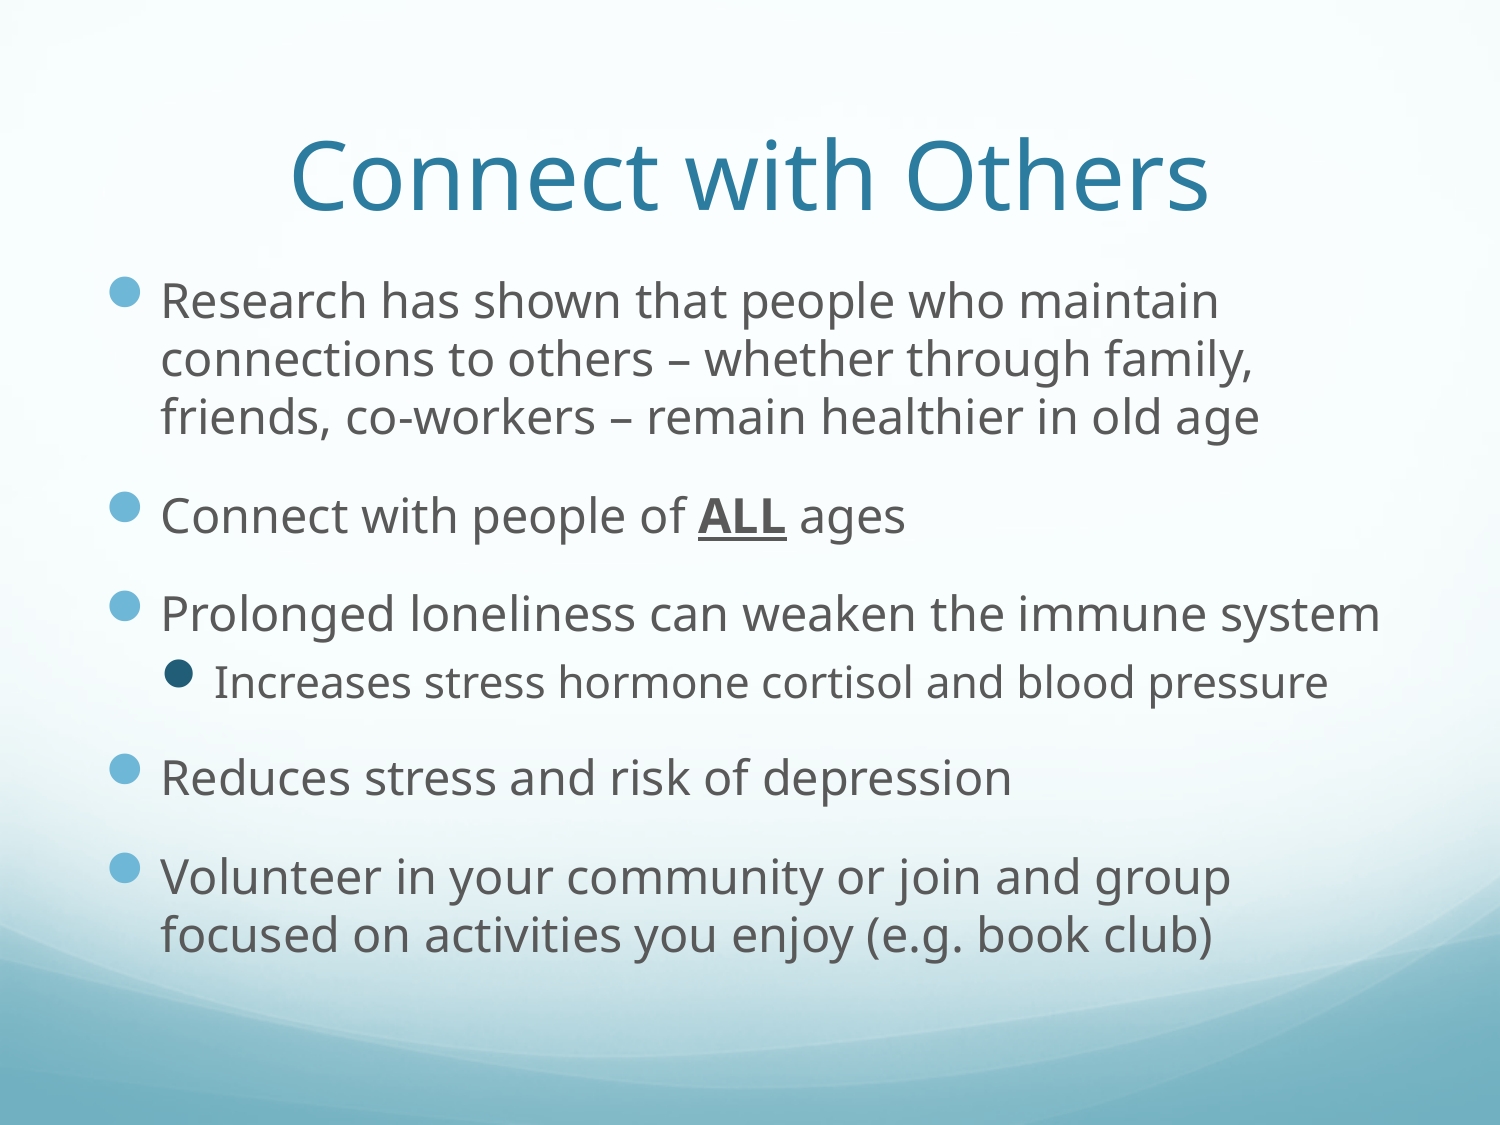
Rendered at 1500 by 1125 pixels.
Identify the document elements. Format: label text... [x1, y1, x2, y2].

title Connect with Others [90, 17, 1410, 237]
list Research has shown that people who maintain connections to others – whether through family, friends, co-workers – remain healthier in old age Connect with people of ALL ages Prolonged loneliness can weaken the immune system Increases stress hormone cortisol and blood pressure Reduces stress and risk of depression Volunteer in your community or join and group focused on activities you enjoy (e.g. book club) [90, 262, 1410, 1025]
